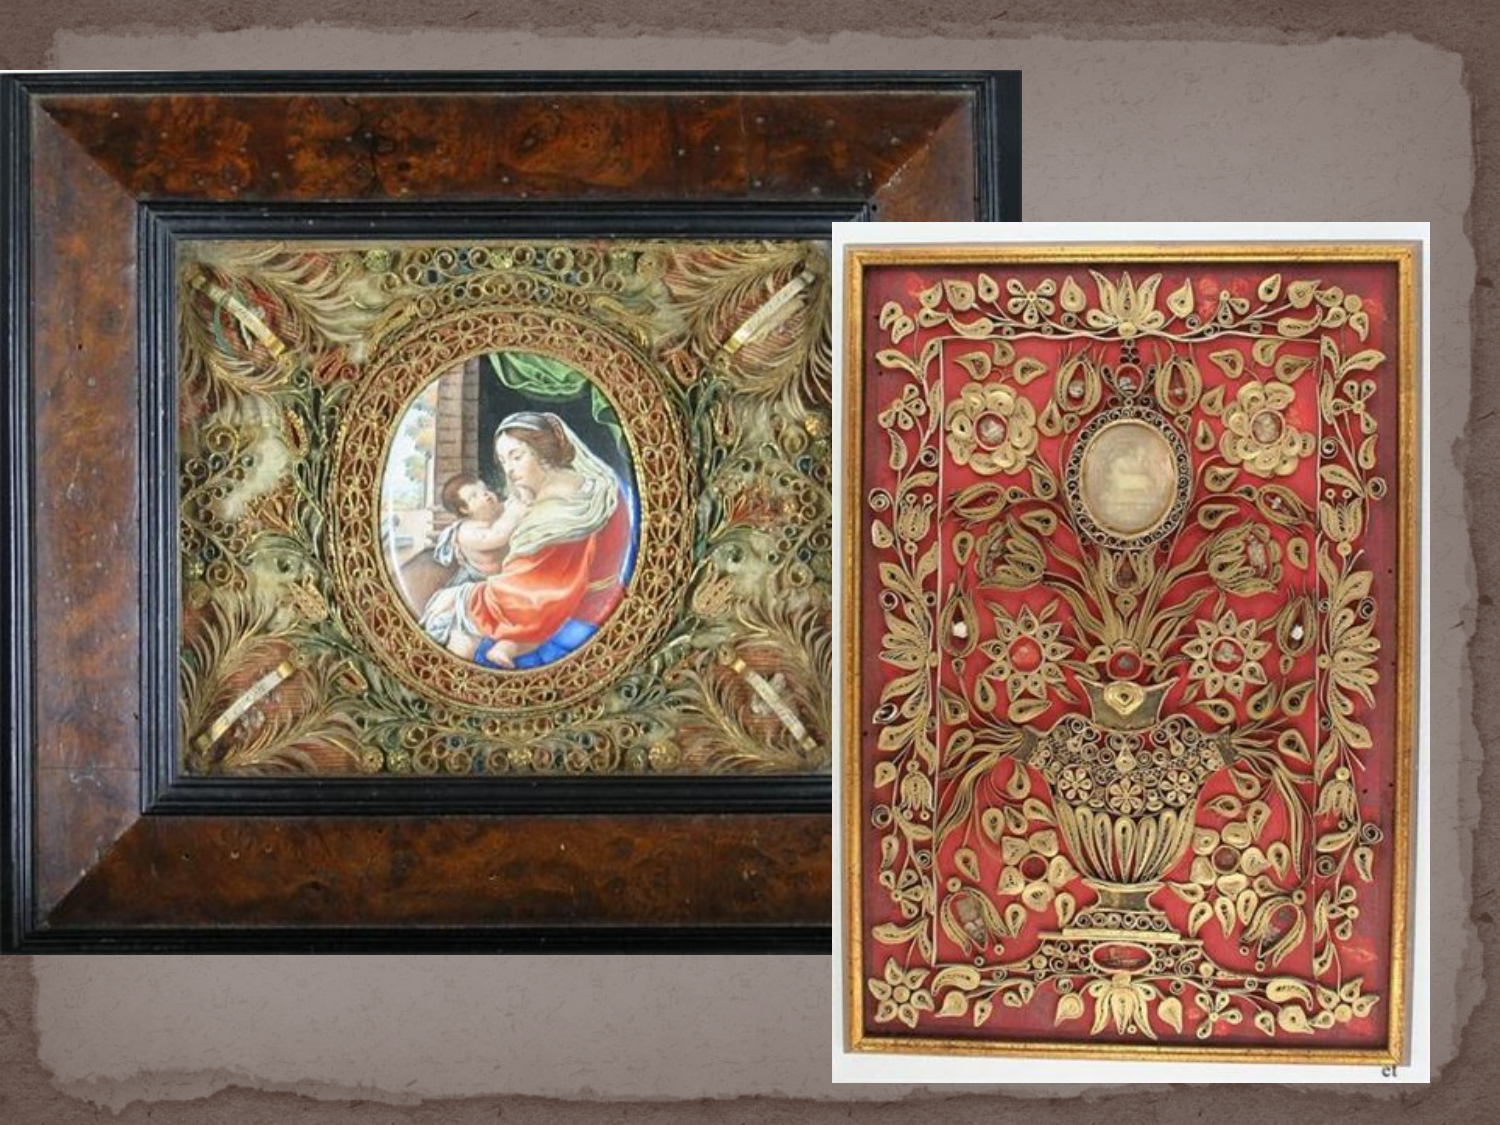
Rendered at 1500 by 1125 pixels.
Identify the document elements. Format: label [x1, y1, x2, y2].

picture [0, 70, 1430, 1083]
